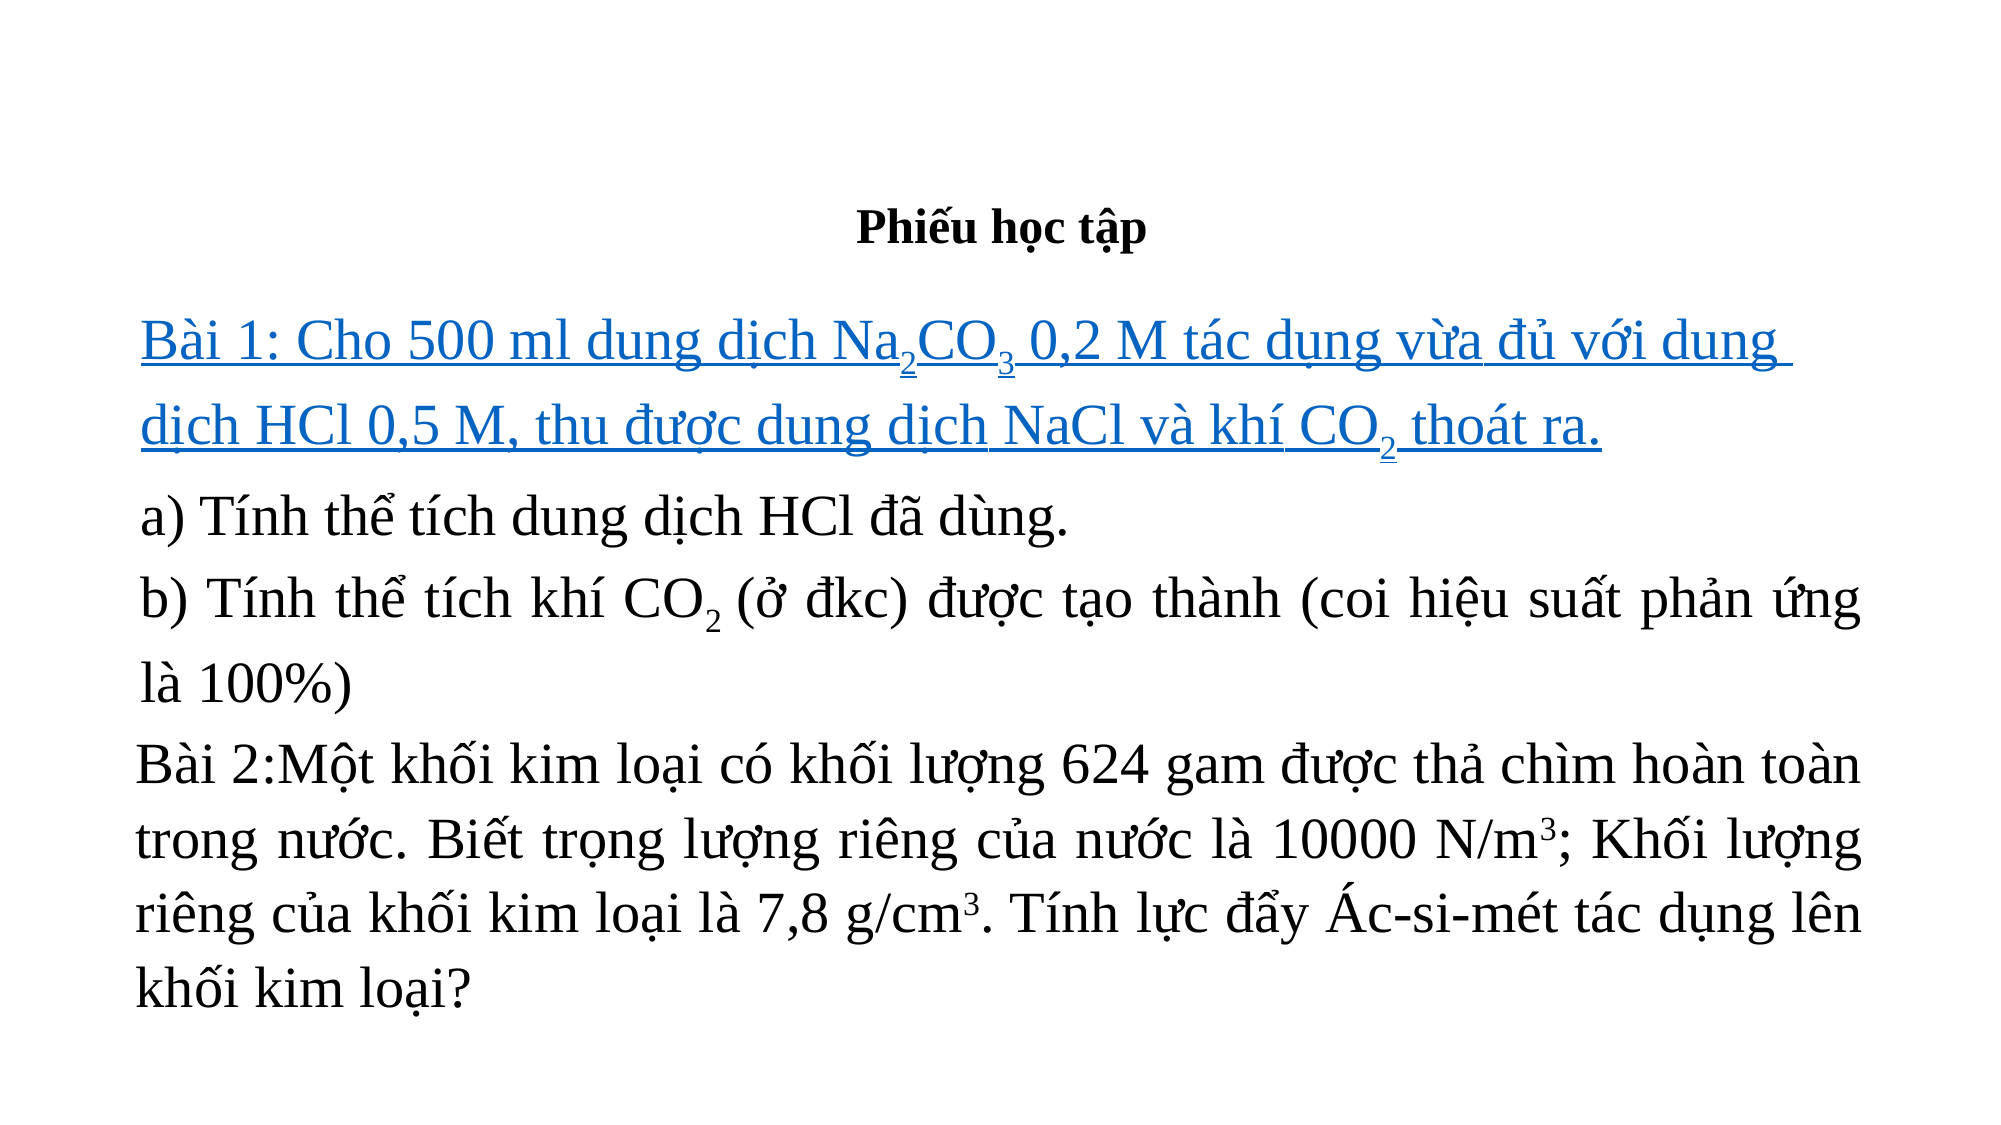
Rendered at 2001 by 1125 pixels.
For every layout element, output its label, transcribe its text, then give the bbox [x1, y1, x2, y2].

text_box Phiếu học tập Bài 1: Cho 500 ml dung dịch Na2CO3 0,2 M tác dụng vừa đủ với dung dịch HCl 0,5 M, thu được dung dịch NaCl và khí CO2 thoát ra. a) Tính thể tích dung dịch HCl đã dùng. b) Tính thể tích khí CO2 (ở đkc) được tạo thành (coi hiệu suất phản ứng là 100%) Bài 2:Một khối kim loại có khối lượng 624 gam được thả chìm hoàn toàn trong nước. Biết trọng lượng riêng của nước là 10000 N/m3; Khối lượng riêng của khối kim loại là 7,8 g/cm3. Tính lực đẩy Ác-si-mét tác dụng lên khối kim loại? [120, 181, 1883, 1078]
